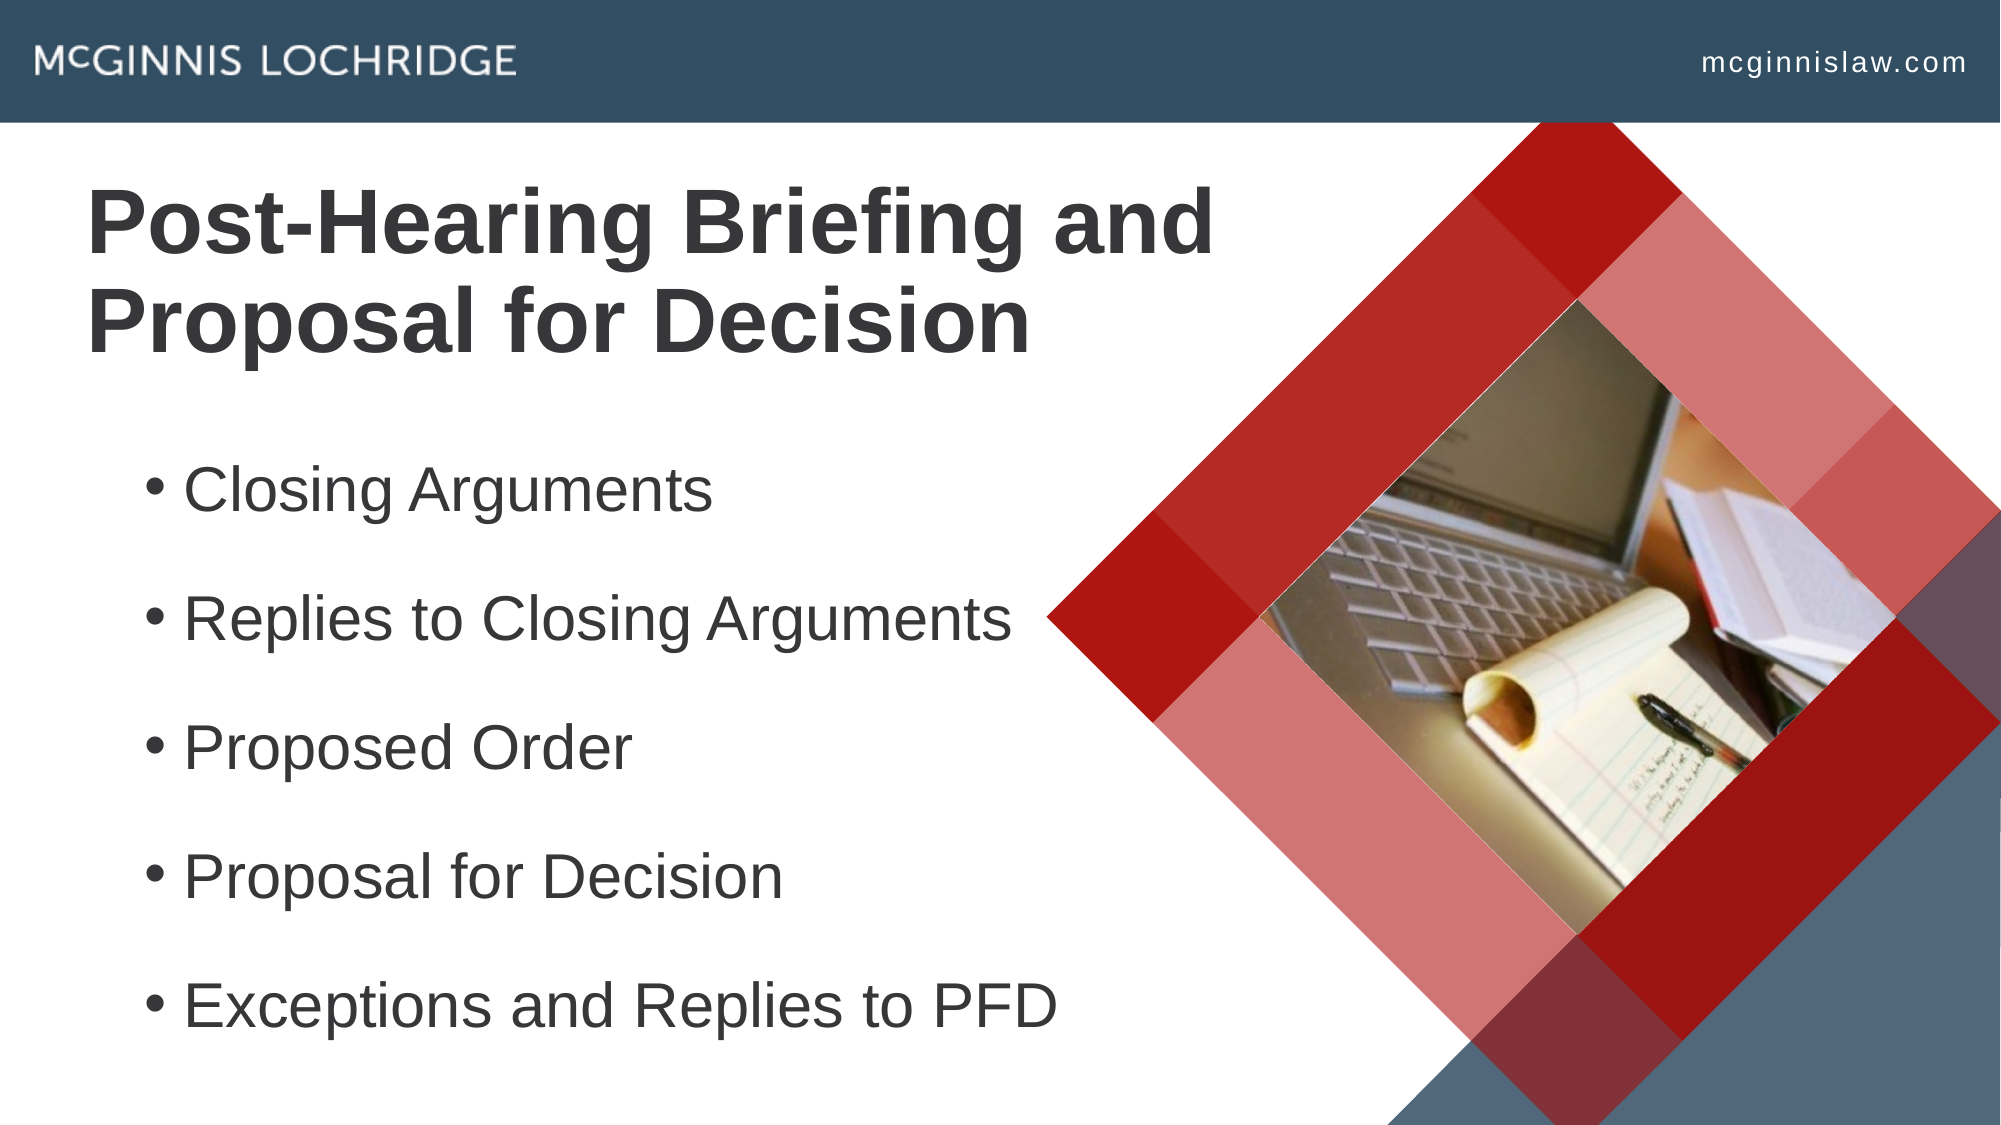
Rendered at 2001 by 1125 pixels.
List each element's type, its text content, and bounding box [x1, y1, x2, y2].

picture [21, 27, 516, 96]
title Post-Hearing Briefing and Proposal for Decision [71, 174, 1273, 373]
picture [1260, 300, 1895, 934]
list Closing Arguments Replies to Closing Arguments Proposed Order Proposal for Decision Exceptions and Replies to PFD [71, 433, 1080, 1070]
